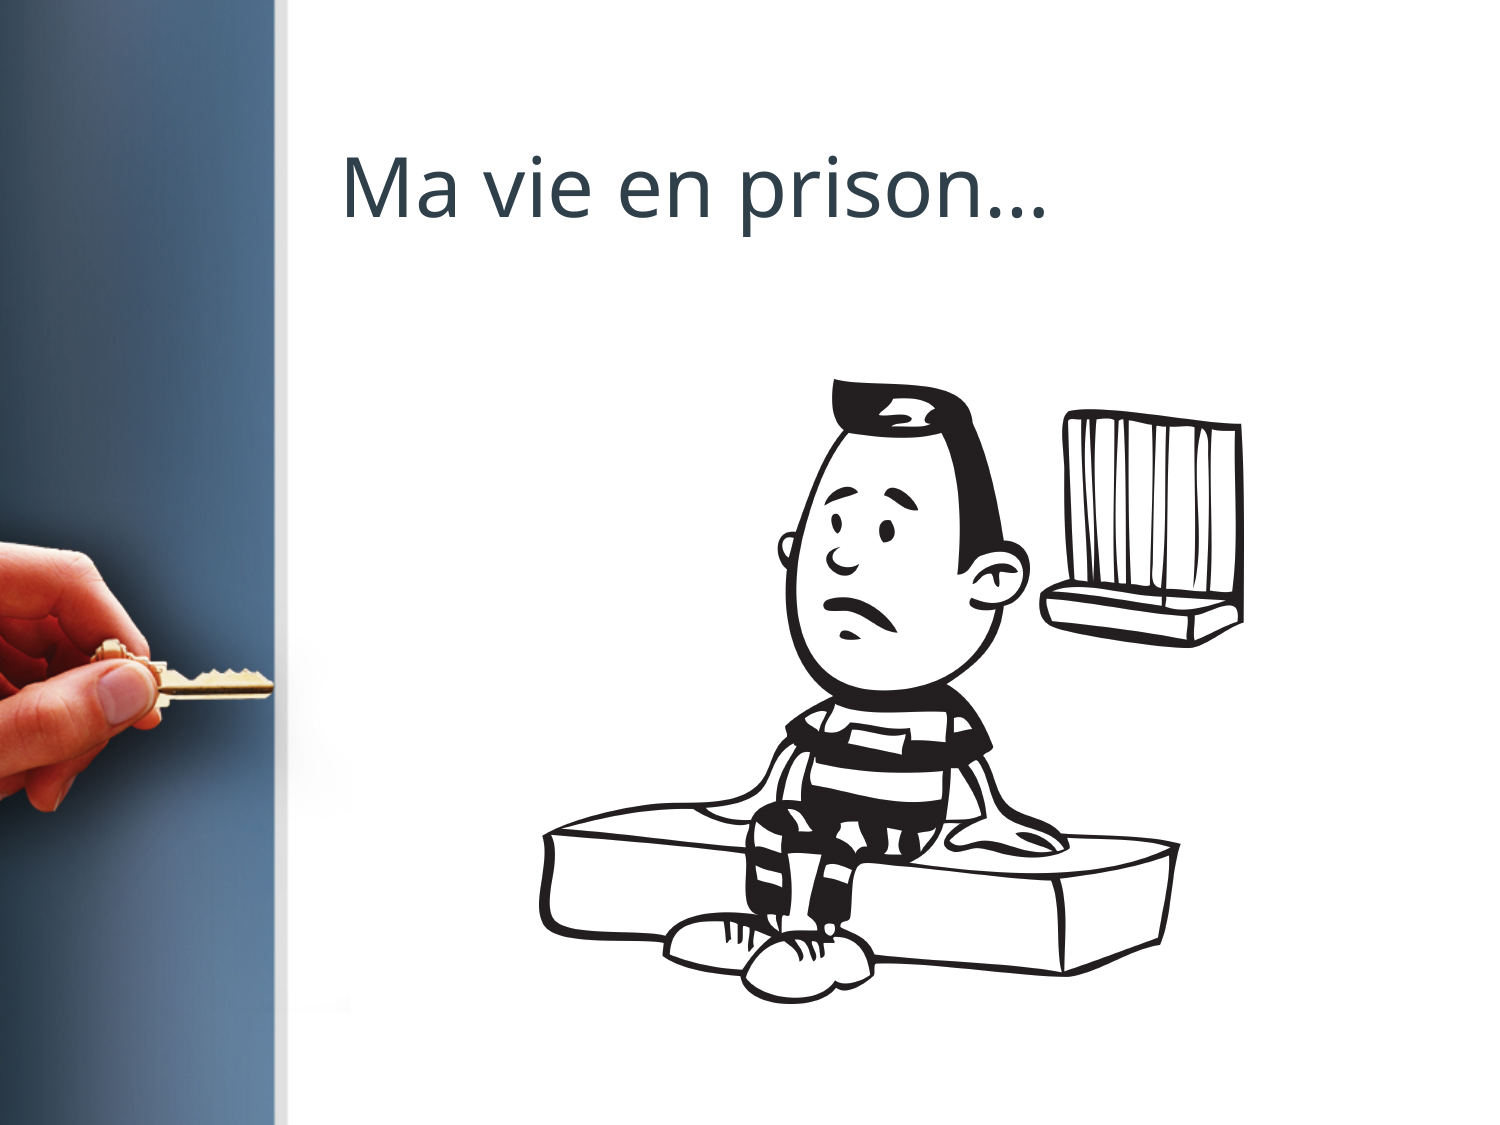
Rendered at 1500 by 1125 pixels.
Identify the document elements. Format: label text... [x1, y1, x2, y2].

title Ma vie en prison… [324, 125, 1463, 243]
picture [0, 0, 1500, 1125]
